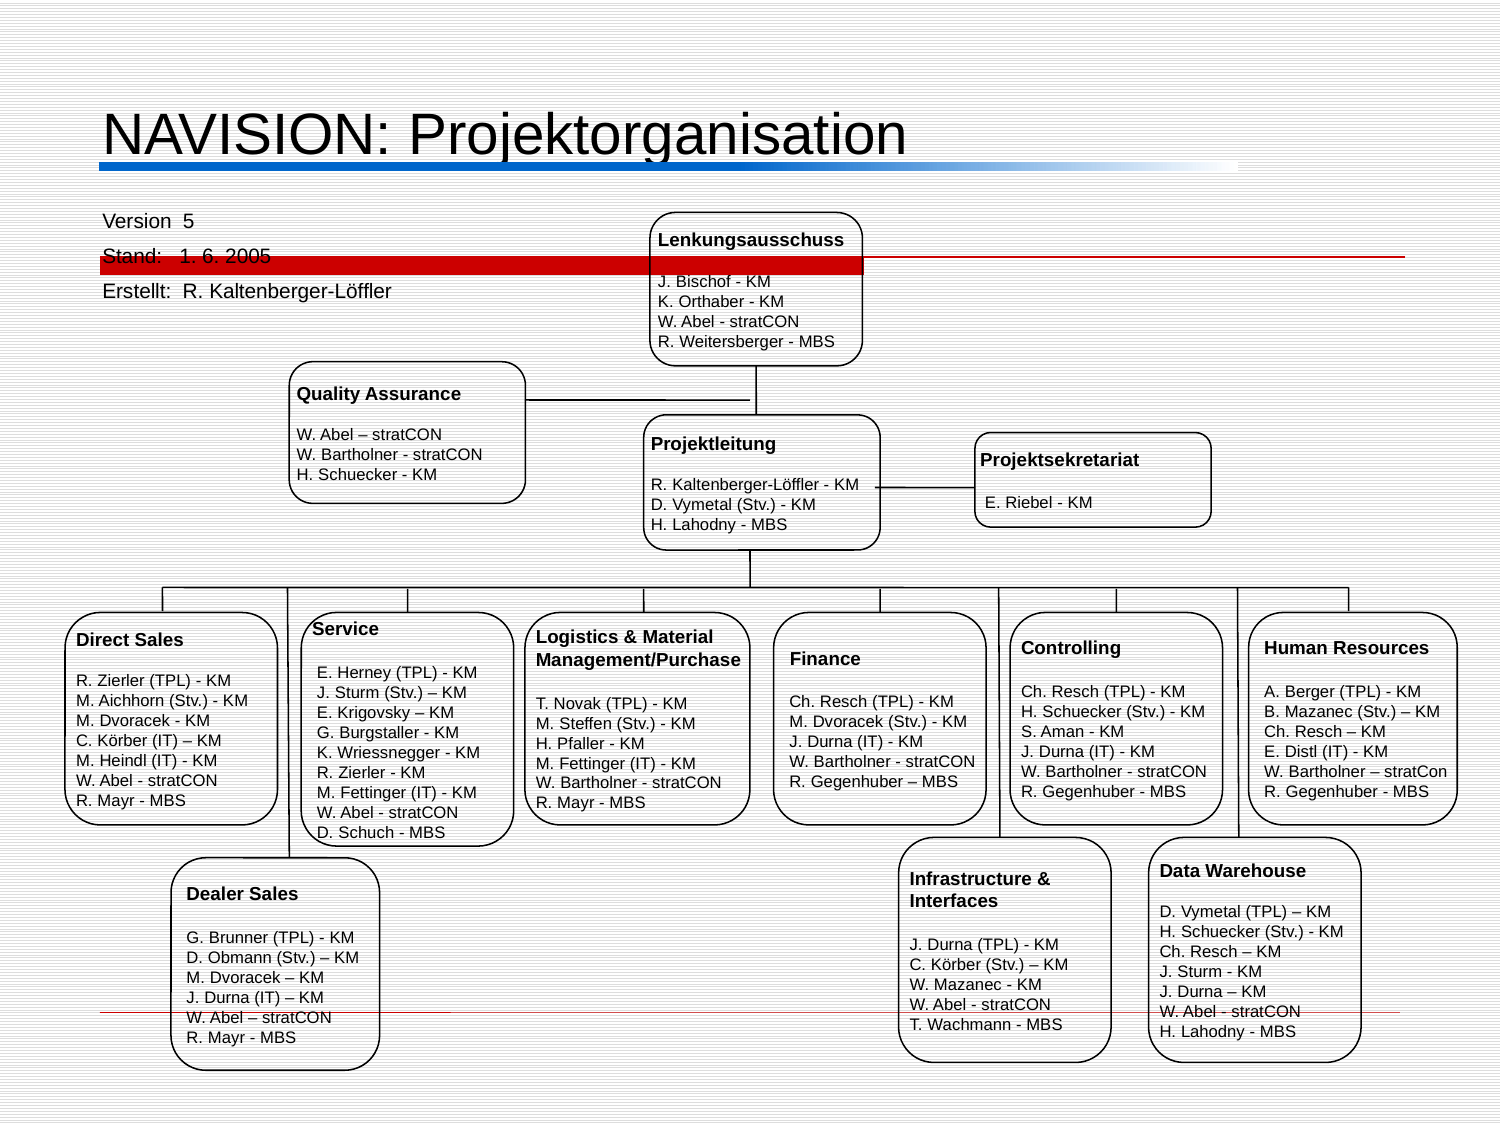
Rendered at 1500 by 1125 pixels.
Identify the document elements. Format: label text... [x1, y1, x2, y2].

text_box Infrastructure & Interfaces J. Durna (TPL) - KM C. Körber (Stv.) – KM W. Mazanec - KM W. Abel - stratCON T. Wachmann - MBS [898, 837, 1112, 1063]
text_box Data Warehouse D. Vymetal (TPL) – KM H. Schuecker (Stv.) - KM Ch. Resch – KM J. Sturm - KM J. Durna – KM W. Abel - stratCON H. Lahodny - MBS [1148, 837, 1362, 1063]
text_box Version 5 Stand: 1. 6. 2005 Erstellt: R. Kaltenberger-Löffler [87, 200, 431, 311]
text_box Projektsekretariat E. Riebel - KM [974, 432, 1212, 528]
text_box Quality Assurance W. Abel – stratCON W. Bartholner - stratCON H. Schuecker - KM [289, 361, 526, 504]
text_box Projektleitung R. Kaltenberger-Löffler - KM D. Vymetal (Stv.) - KM H. Lahodny - MBS [643, 414, 881, 551]
text_box Logistics & Material Management/Purchase T. Novak (TPL) - KM M. Steffen (Stv.) - KM H. Pfaller - KM M. Fettinger (IT) - KM W. Bartholner - stratCON R. Mayr - MBS [524, 612, 750, 825]
text_box Controlling Ch. Resch (TPL) - KM H. Schuecker (Stv.) - KM S. Aman - KM J. Durna (IT) - KM W. Bartholner - stratCON R. Gegenhuber - MBS [1010, 612, 1223, 825]
text_box Human Resources A. Berger (TPL) - KM B. Mazanec (Stv.) – KM Ch. Resch – KM E. Distl (IT) - KM W. Bartholner – stratCon R. Gegenhuber - MBS [1248, 612, 1458, 825]
text_box NAVISION: Projektorganisation [87, 99, 1138, 163]
text_box Service E. Herney (TPL) - KM J. Sturm (Stv.) – KM E. Krigovsky – KM G. Burgstaller - KM K. Wriessnegger - KM R. Zierler - KM M. Fettinger (IT) - KM W. Abel - stratCON D. Schuch - MBS [301, 612, 514, 847]
text_box Finance Ch. Resch (TPL) - KM M. Dvoracek (Stv.) - KM J. Durna (IT) - KM W. Bartholner - stratCON R. Gegenhuber – MBS [773, 612, 987, 825]
text_box Dealer Sales G. Brunner (TPL) - KM D. Obmann (Stv.) – KM M. Dvoracek – KM J. Durna (IT) – KM W. Abel – stratCON R. Mayr - MBS [170, 857, 380, 1071]
picture [99, 162, 1239, 171]
text_box Lenkungsausschuss J. Bischof - KM K. Orthaber - KM W. Abel - stratCON R. Weitersberger - MBS [649, 212, 863, 366]
text_box Direct Sales R. Zierler (TPL) - KM M. Aichhorn (Stv.) - KM M. Dvoracek - KM C. Körber (IT) – KM M. Heindl (IT) - KM W. Abel - stratCON R. Mayr - MBS [64, 612, 278, 825]
